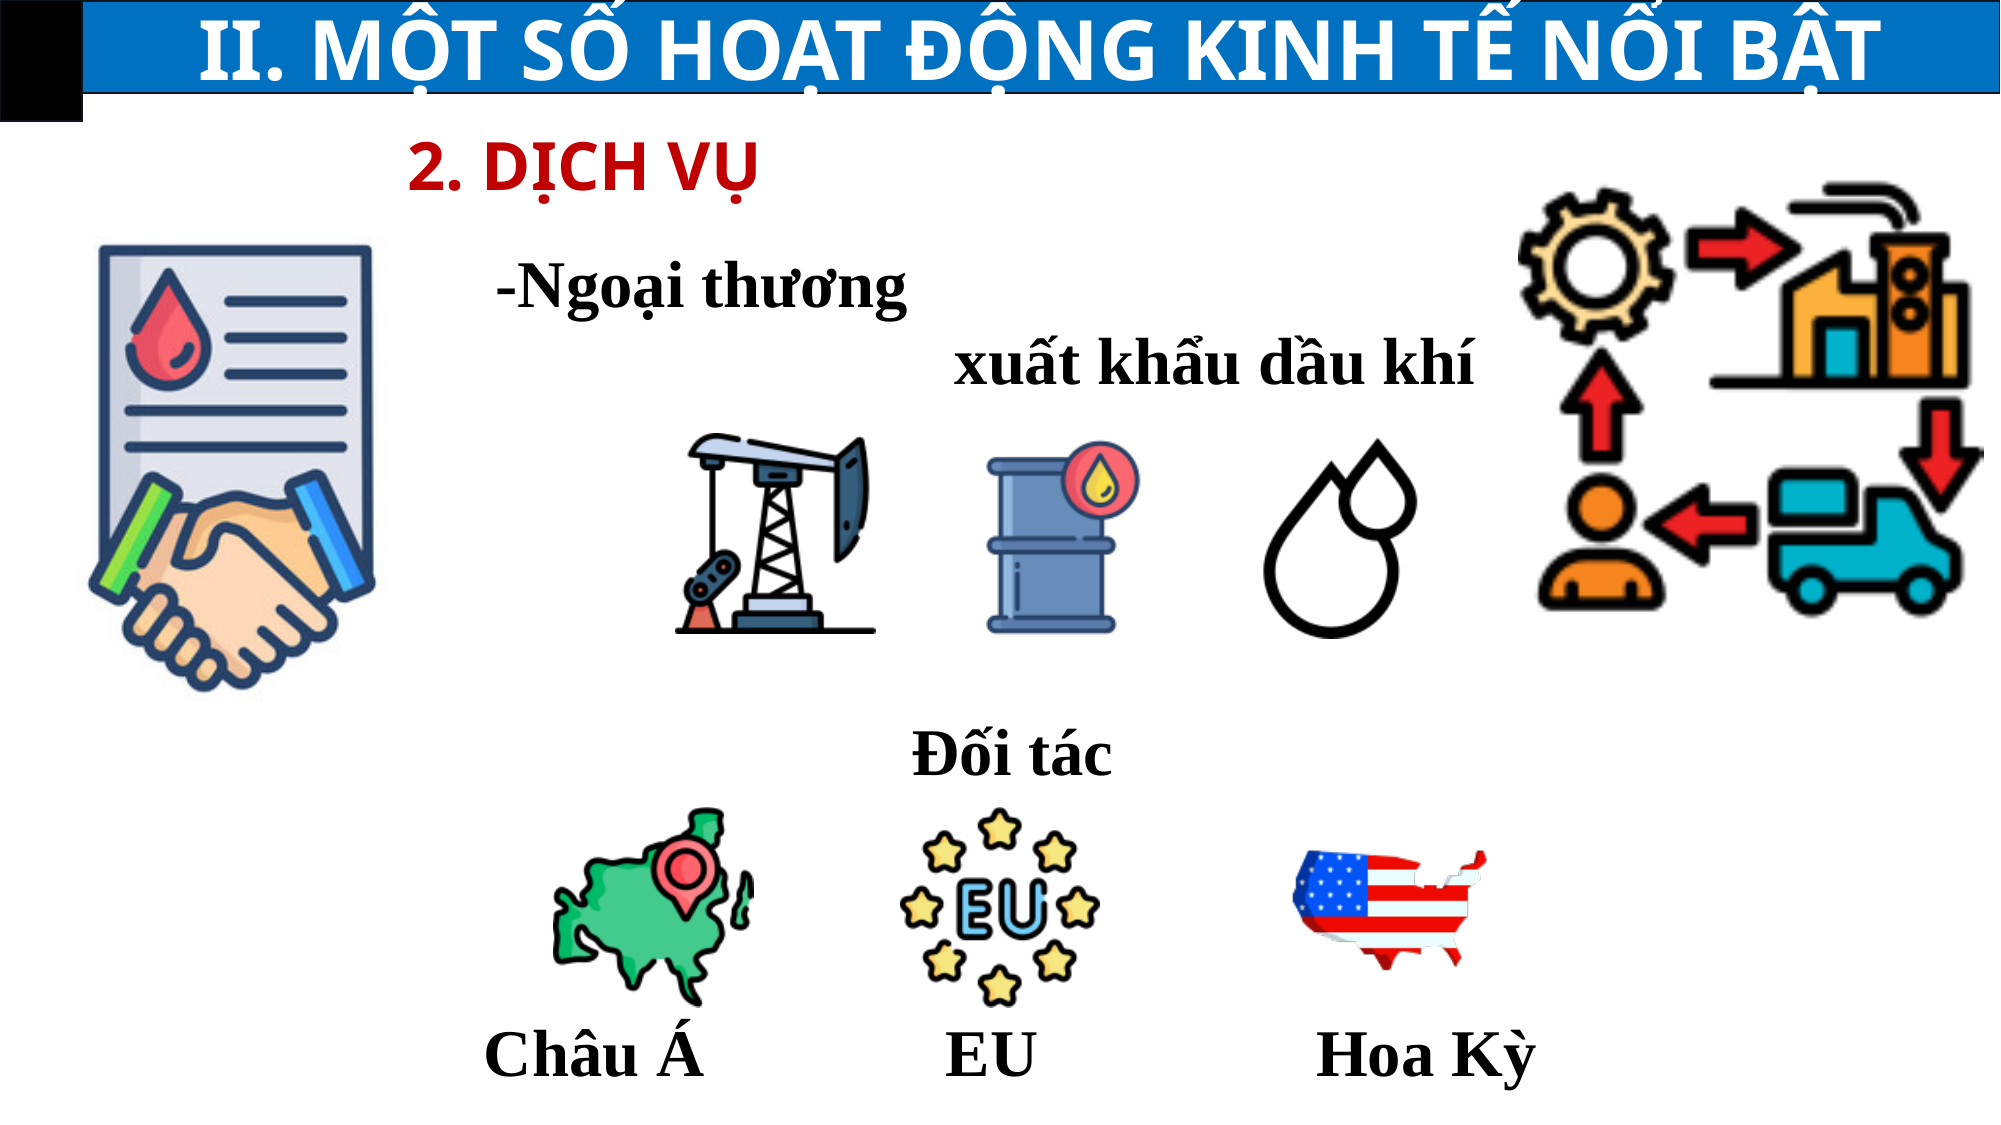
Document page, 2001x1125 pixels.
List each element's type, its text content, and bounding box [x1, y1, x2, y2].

picture [1240, 438, 1441, 639]
text_box II. MỘT SỐ HOẠT ĐỘNG KINH TẾ NỔI BẬT [83, 0, 2000, 94]
picture [1518, 168, 1984, 634]
text_box Châu Á [469, 1002, 801, 1097]
text_box -Ngoại thương [481, 233, 1517, 329]
text_box xuất khẩu dầu khí [939, 310, 1517, 406]
text_box Hoa Kỳ [1301, 1002, 1633, 1097]
picture [675, 433, 876, 634]
text_box Đối tác [896, 701, 1228, 797]
picture [963, 437, 1164, 638]
picture [0, 236, 465, 702]
text_box 2. DỊCH VỤ [392, 116, 777, 212]
picture [553, 807, 754, 1009]
text_box [0, 0, 83, 122]
text_box EU [930, 1002, 1263, 1097]
picture [1289, 807, 1490, 1009]
picture [899, 807, 1100, 1009]
